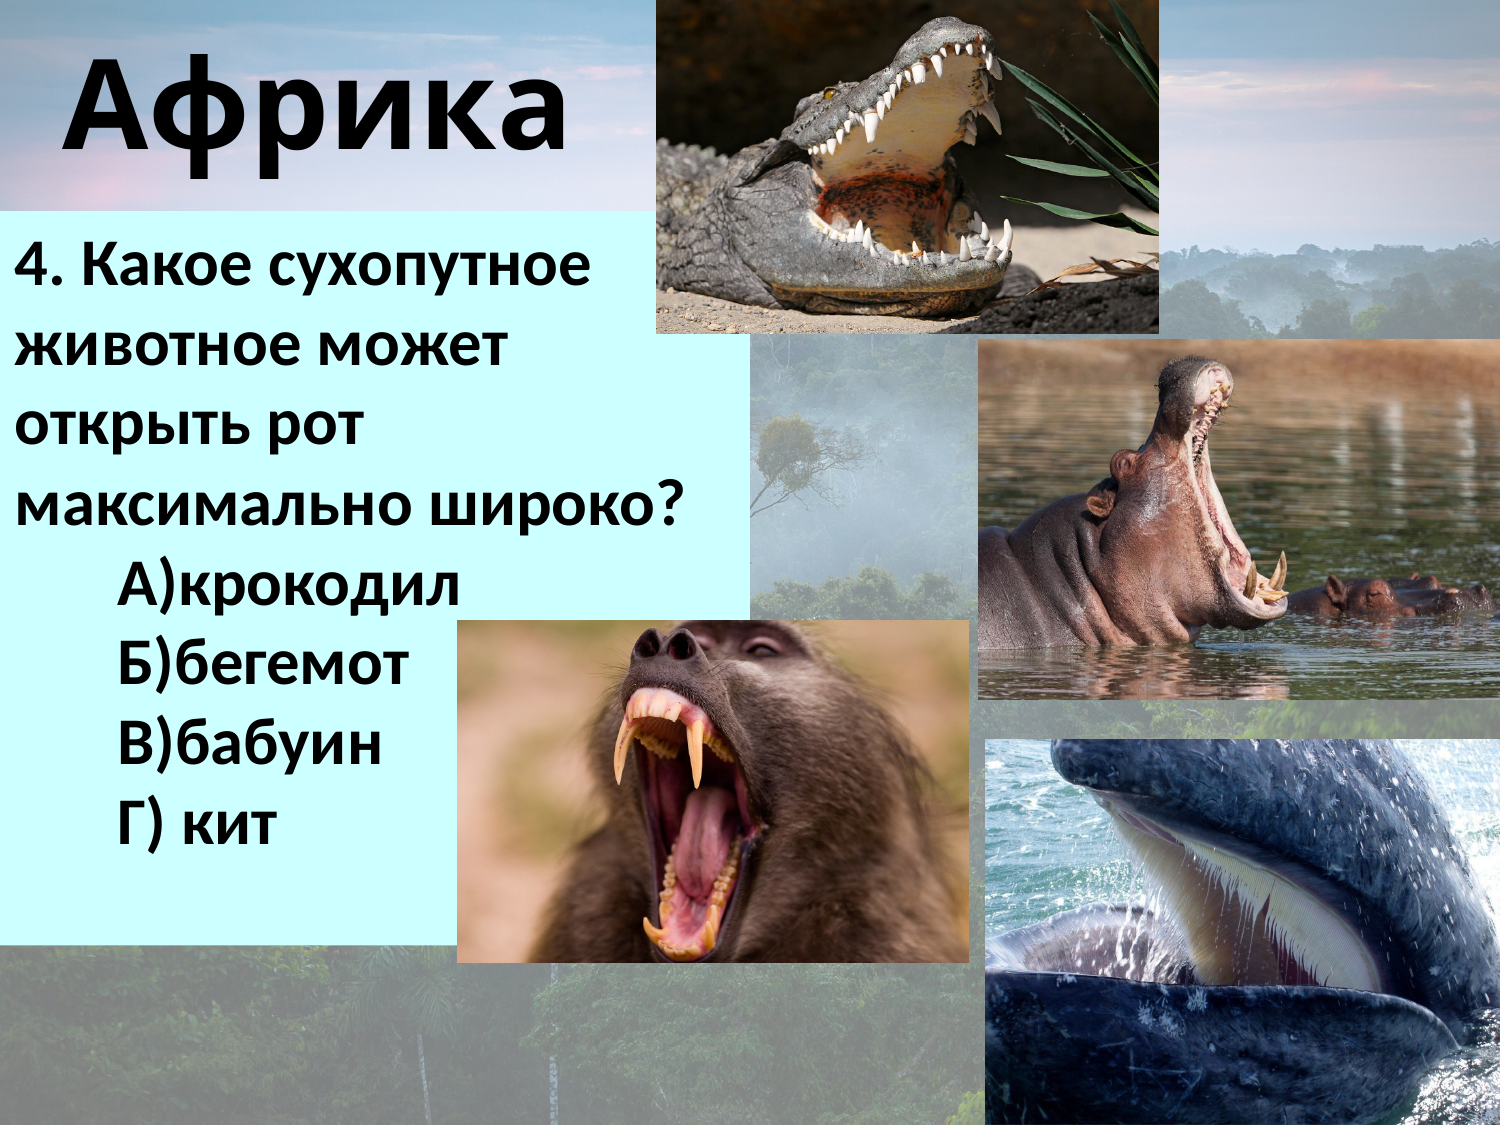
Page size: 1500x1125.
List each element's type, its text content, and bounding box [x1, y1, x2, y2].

picture [977, 339, 1500, 700]
picture [656, 0, 1159, 334]
text_box 4. Какое сухопутное животное может открыть рот максимально широко? А)крокодил Б)бегемот В)бабуин Г) кит [0, 211, 750, 946]
picture [457, 620, 969, 963]
picture [985, 739, 1500, 1125]
title Африка [0, 0, 636, 211]
